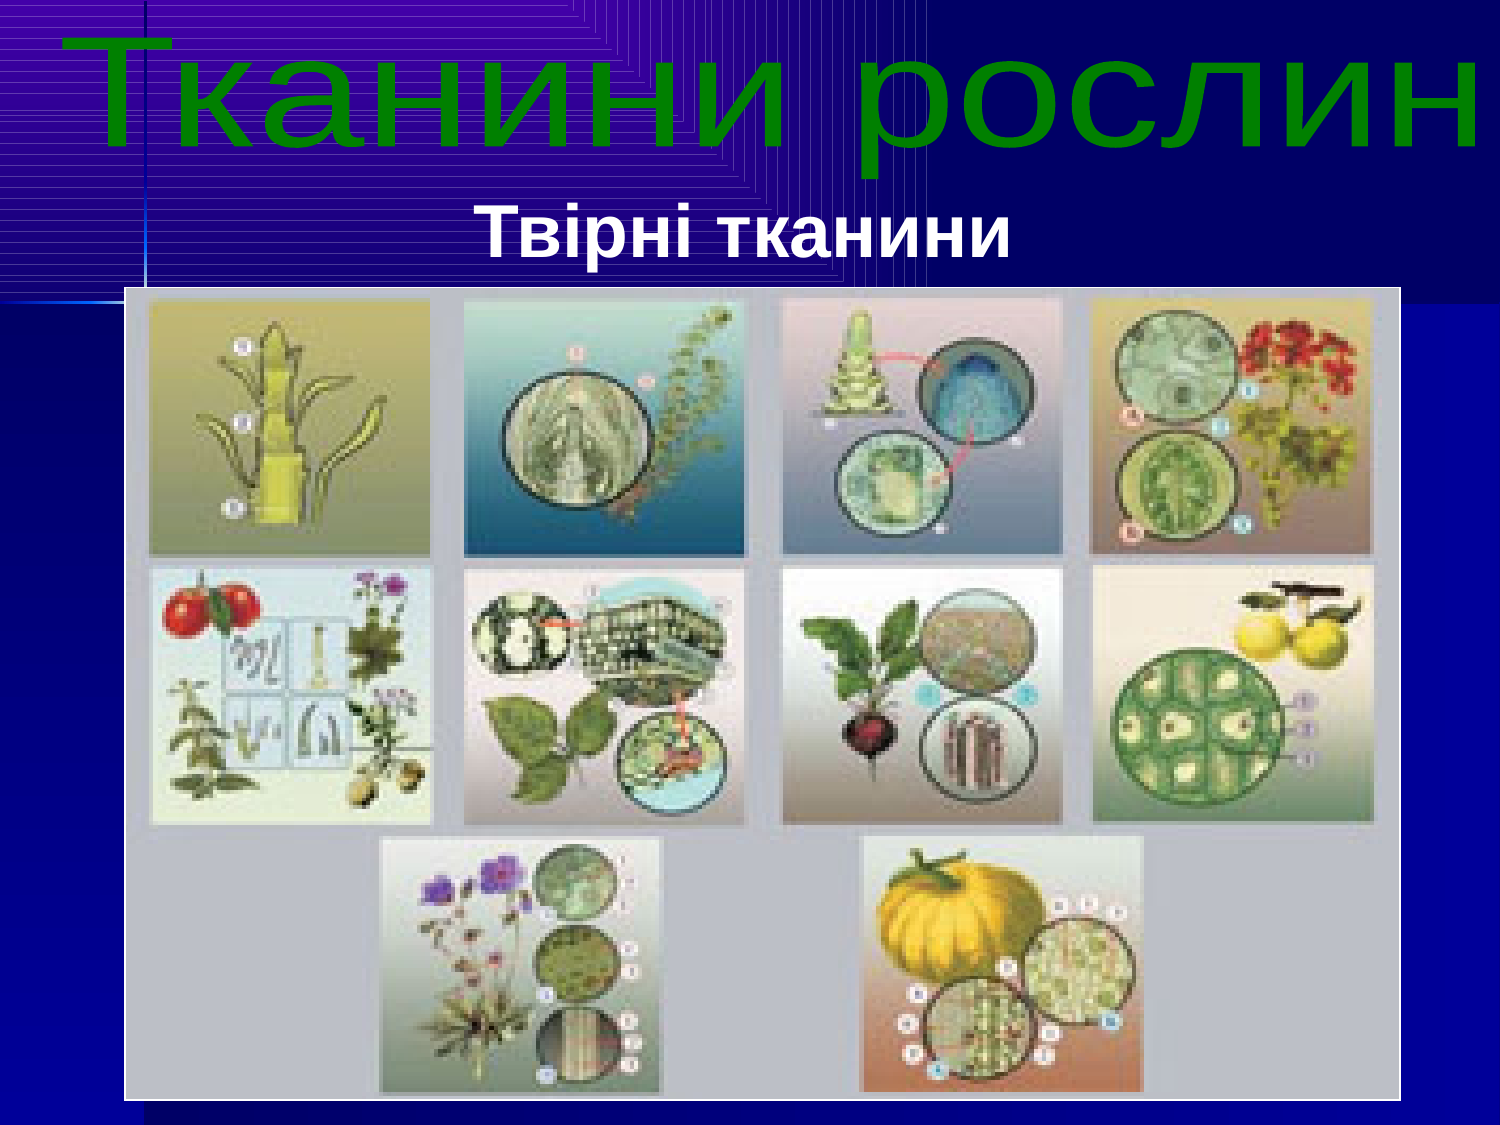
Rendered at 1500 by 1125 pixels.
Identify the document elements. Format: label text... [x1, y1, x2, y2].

text_box Твірні тканини [224, 174, 1263, 280]
text_box [124, 287, 1400, 1100]
